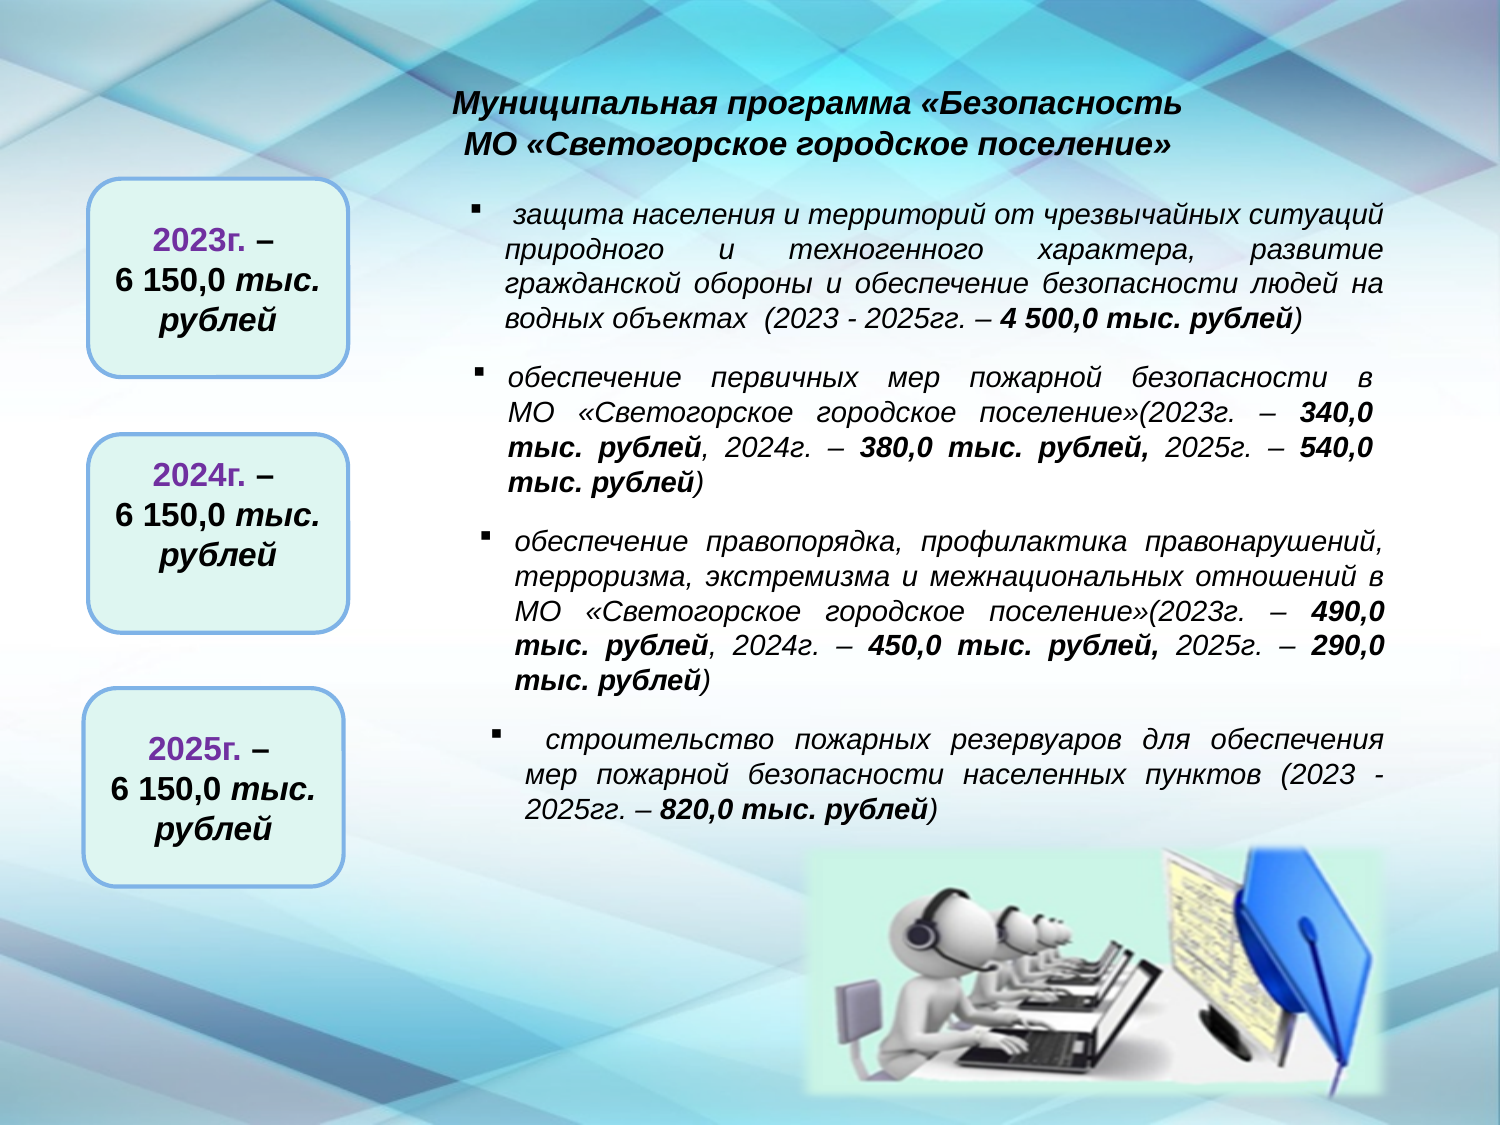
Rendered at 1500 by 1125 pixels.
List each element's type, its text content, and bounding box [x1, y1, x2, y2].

text_box 2023г. – 6 150,0 тыс. рублей [86, 176, 351, 380]
picture [789, 839, 1400, 1106]
text_box 2025г. – 6 150,0 тыс. рублей [81, 686, 346, 889]
title Муниципальная программа «Безопасность МО «Светогорское городское поселение» [218, 69, 1418, 174]
text_box обеспечение первичных мер пожарной безопасности в МО «Светогорское городское поселение»(2023г. – 340,0 тыс. рублей, 2024г. – 380,0 тыс. рублей, 2025г. – 540,0 тыс. рублей) [457, 351, 1388, 506]
text_box защита населения и территорий от чрезвычайных ситуаций природного и техногенного характера, развитие гражданской обороны и обеспечение безопасности людей на водных объектах (2023 - 2025гг. – 4 500,0 тыс. рублей) [454, 187, 1400, 343]
text_box обеспечение правопорядка, профилактика правонарушений, терроризма, экстремизма и межнациональных отношений в МО «Светогорское городское поселение»(2023г. – 490,0 тыс. рублей, 2024г. – 450,0 тыс. рублей, 2025г. – 290,0 тыс. рублей) [464, 514, 1400, 704]
text_box содержание улично-дорожной сети (2023г. – 15 079,5 тыс. рублей, 2024г. – 20 909,0 тыс. рублей, 2025г. – 26 934,4 тыс. рублей) [0, 0, 1500, 1125]
text_box строительство пожарных резервуаров для обеспечения мер пожарной безопасности населенных пунктов (2023 - 2025гг. – 820,0 тыс. рублей) [475, 713, 1400, 833]
text_box 2024г. – 6 150,0 тыс. рублей [86, 432, 351, 635]
